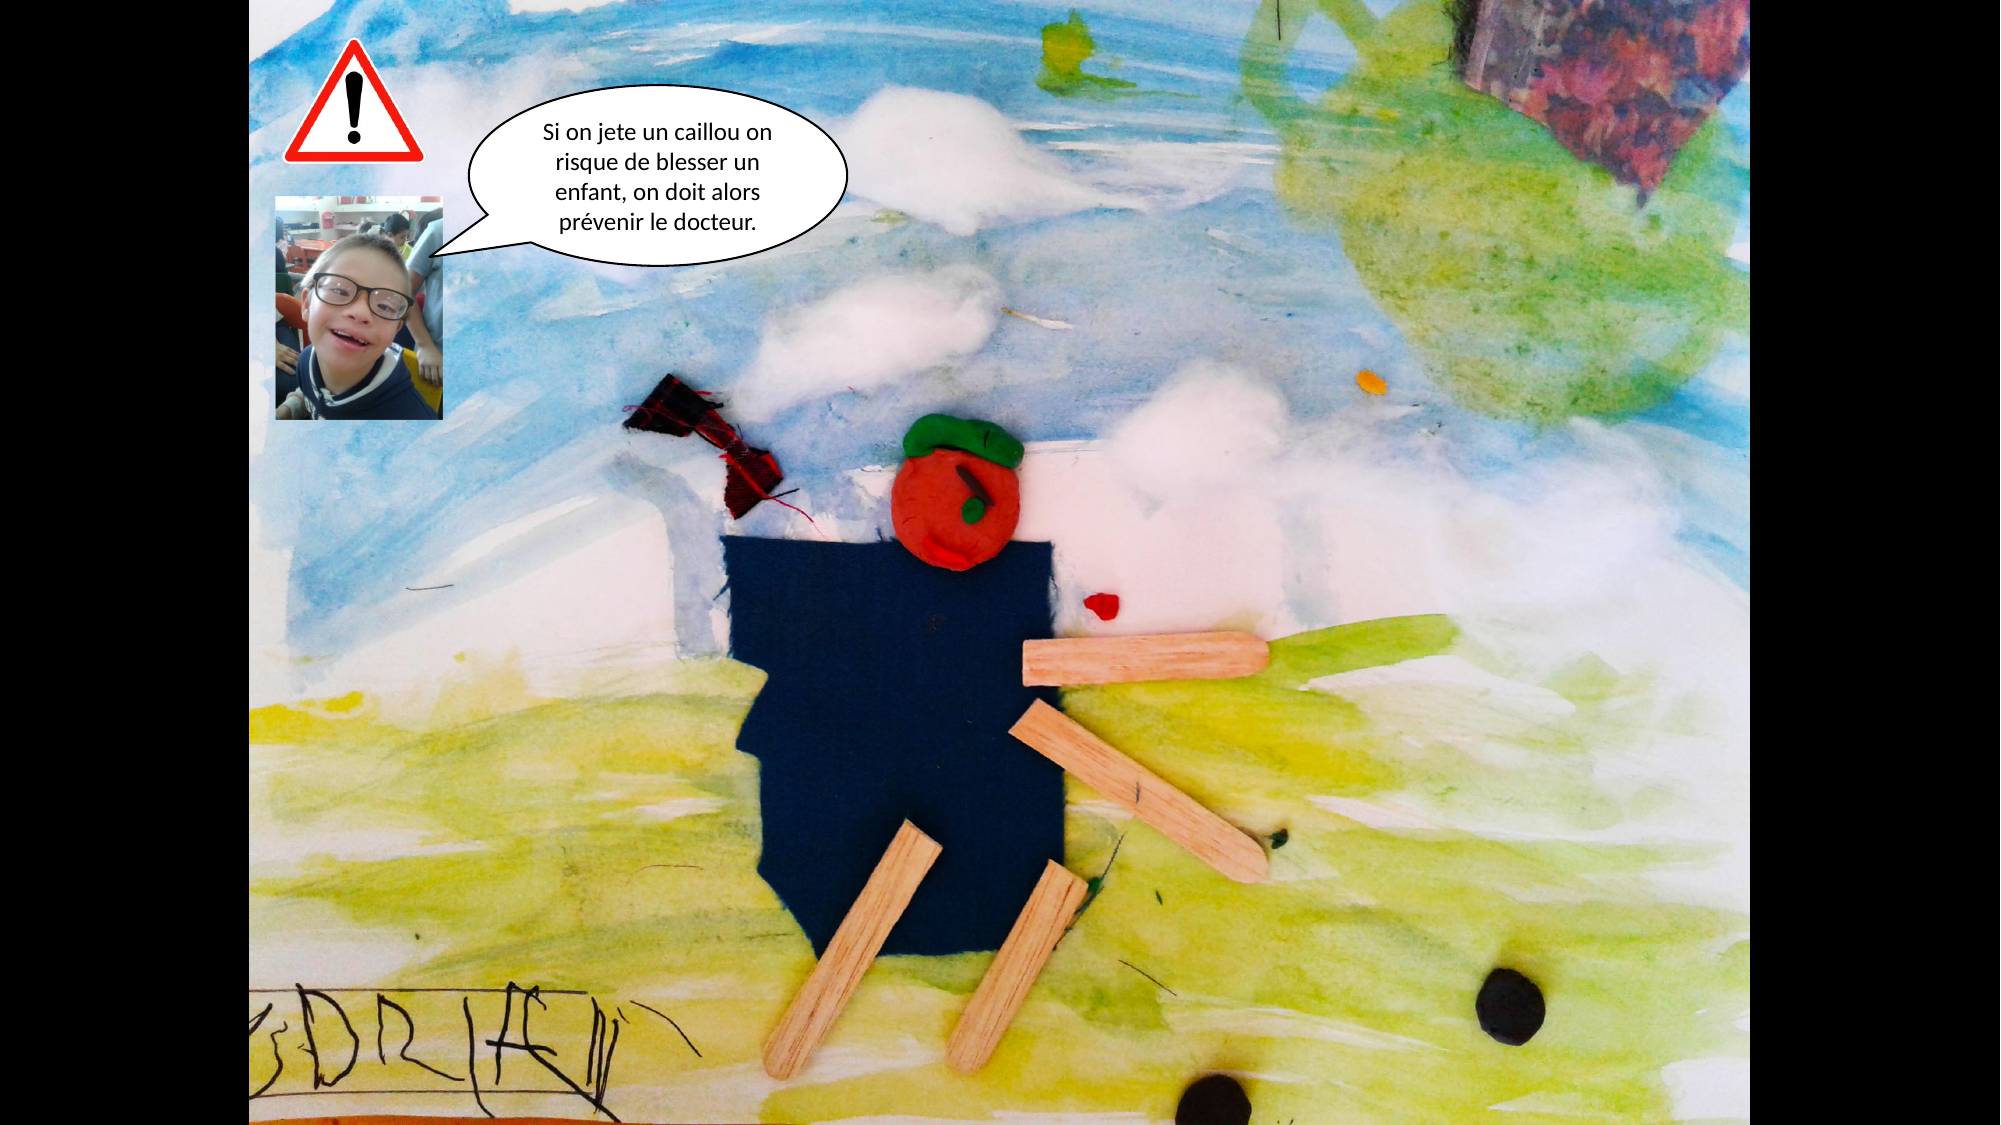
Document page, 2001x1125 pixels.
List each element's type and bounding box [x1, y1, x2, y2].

picture [247, 0, 1750, 1125]
